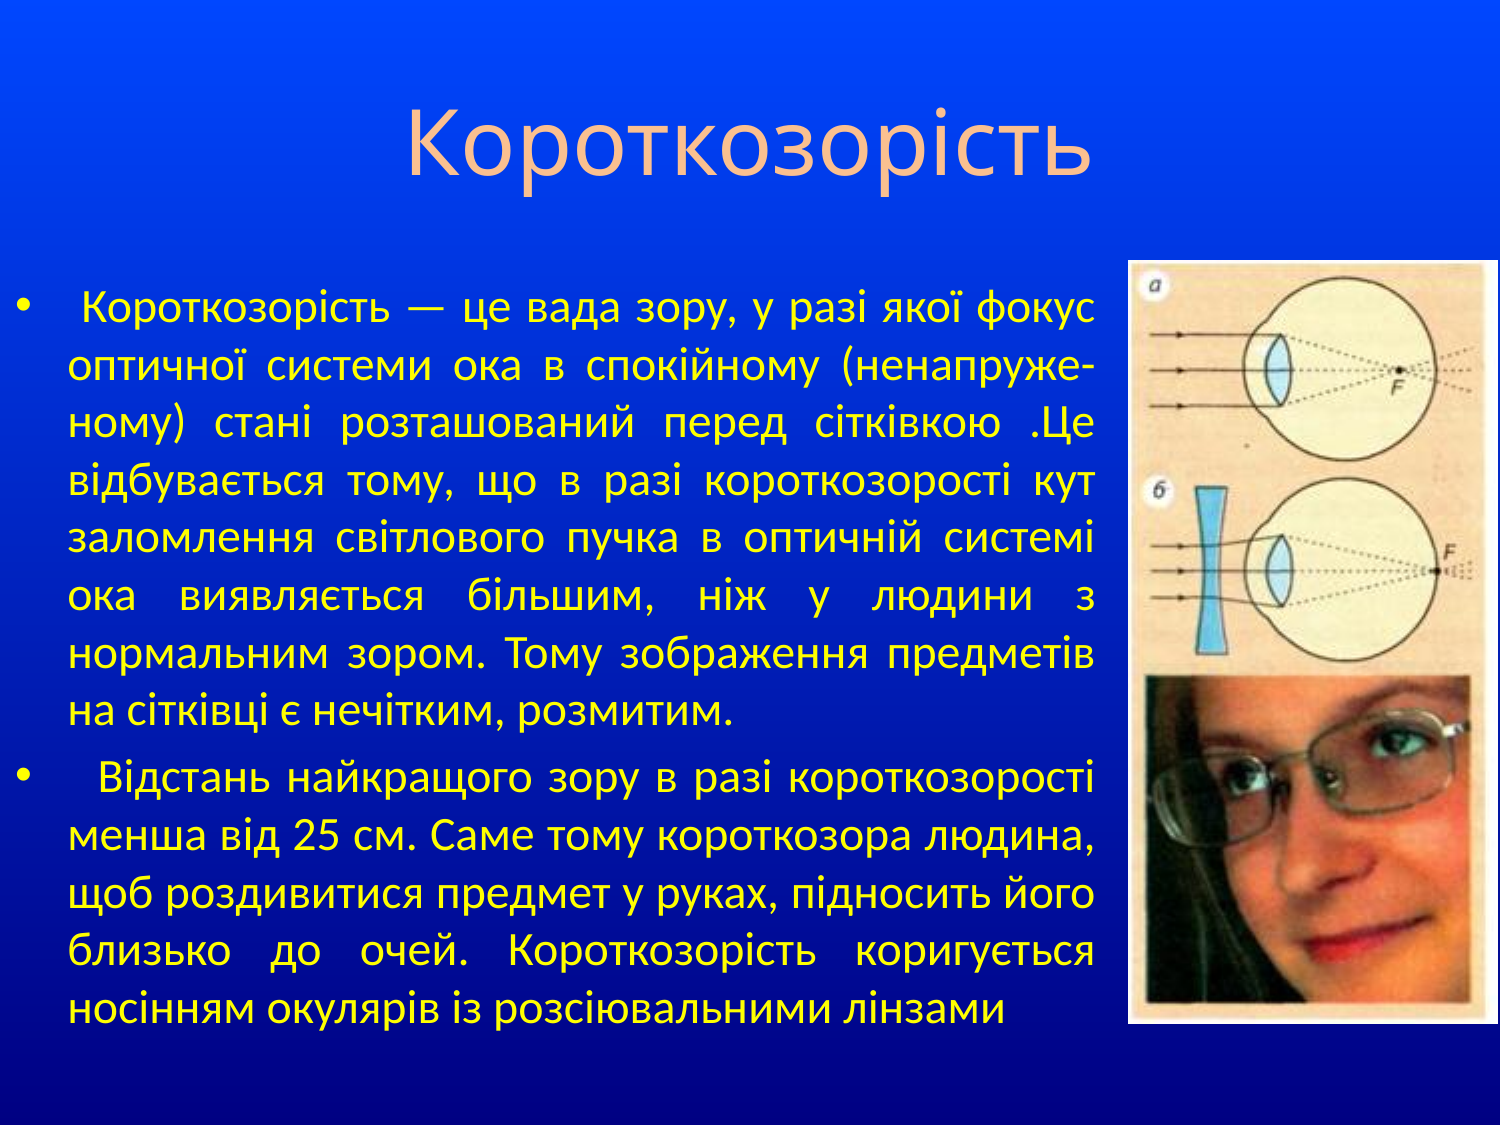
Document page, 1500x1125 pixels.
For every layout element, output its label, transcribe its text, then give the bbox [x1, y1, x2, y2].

title Короткозорість [75, 45, 1425, 233]
picture [1127, 260, 1498, 1024]
list Короткозорість — це вада зору, у разі якої фокус оптичної системи ока в спокійному (ненапруже-ному) стані розташований перед сітківкою .Це відбувається тому, що в разі короткозорості кут заломлення світлового пучка в оптичній системі ока виявляється більшим, ніж у людини з нормальним зором. Тому зображення предметів на сітківці є нечітким, розмитим. Відстань найкращого зору в разі короткозорості менша від 25 см. Саме тому короткозора людина, щоб роздивитися предмет у руках, підносить його близько до очей. Короткозорість коригується носінням окулярів із розсіювальними лінзами [0, 267, 1113, 1087]
